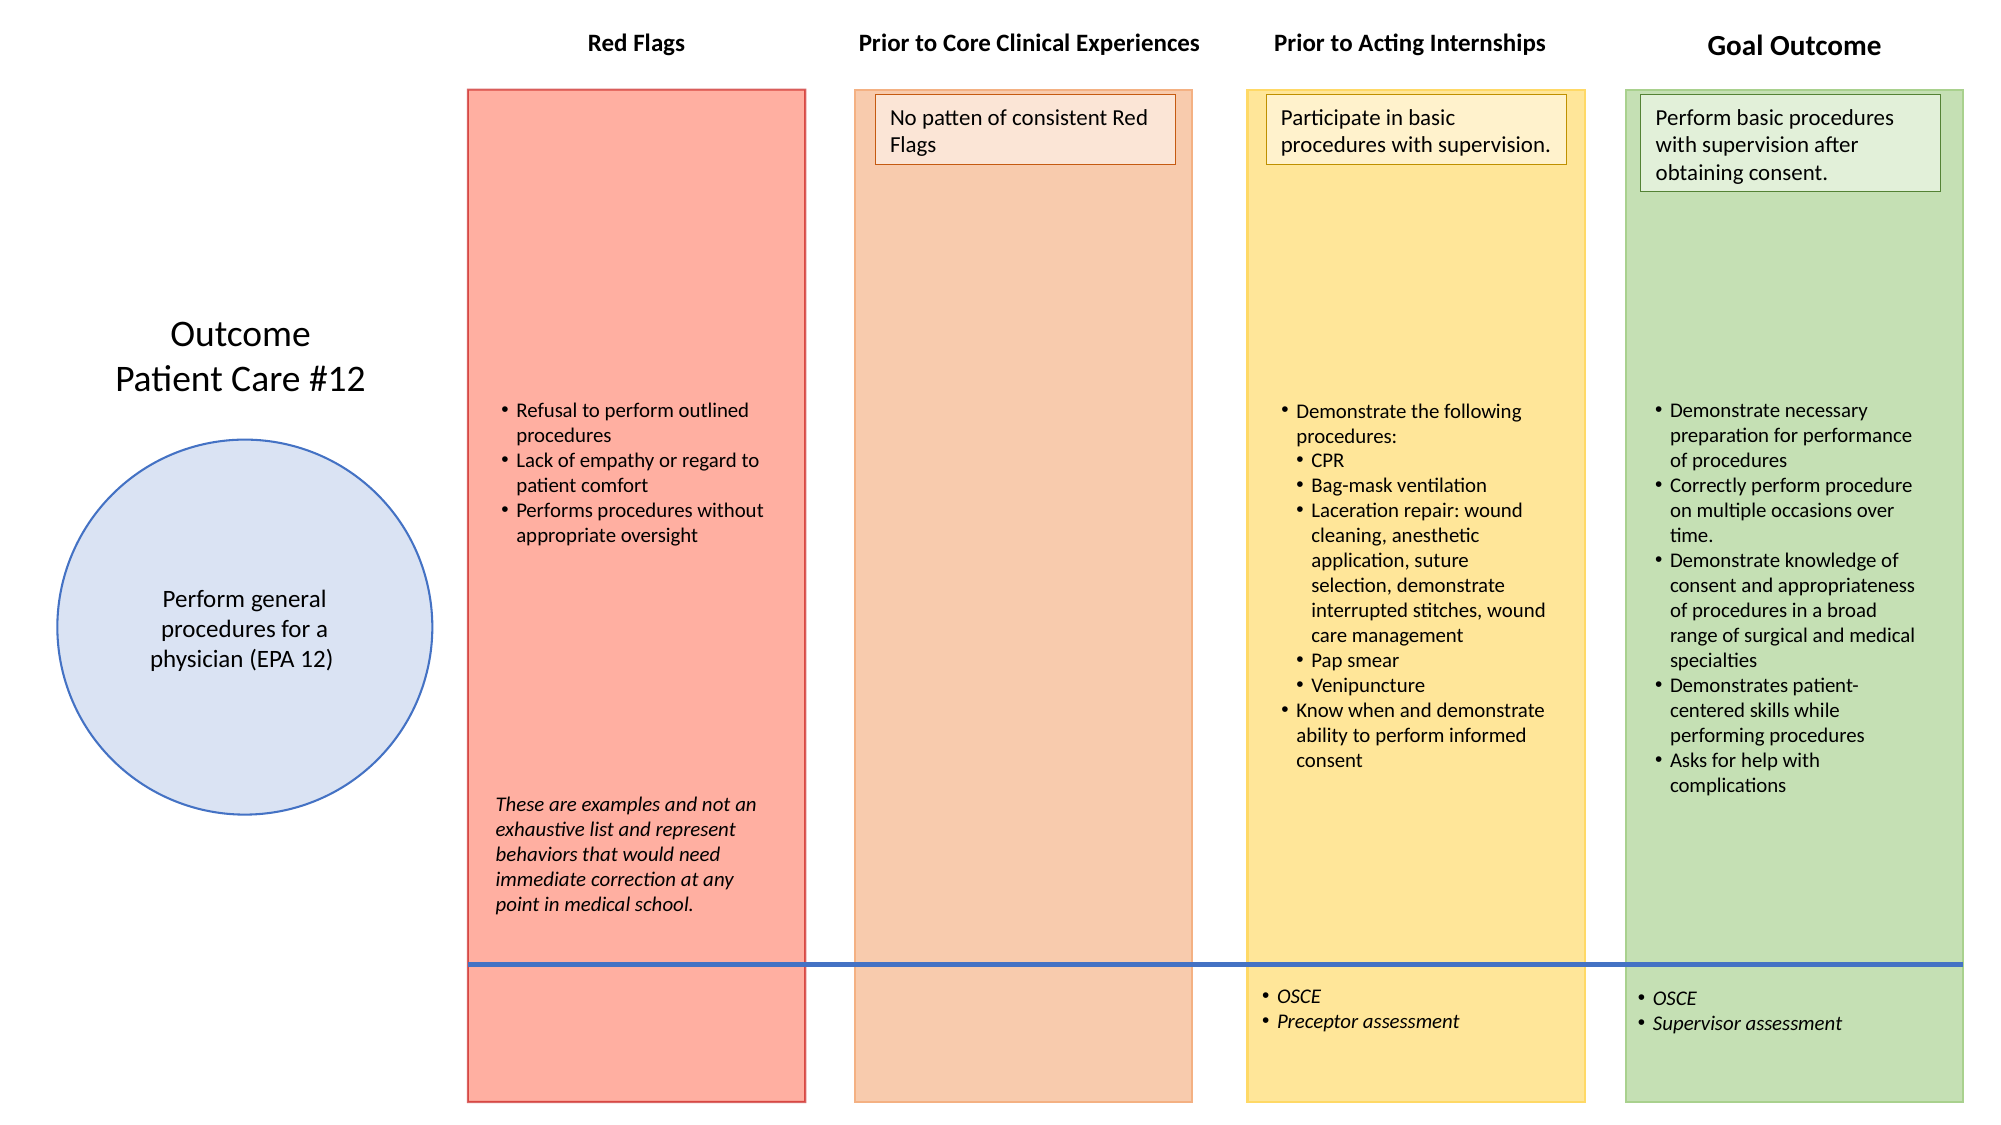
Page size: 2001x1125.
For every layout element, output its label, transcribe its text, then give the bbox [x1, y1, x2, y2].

text_box Refusal to perform outlined procedures Lack of empathy or regard to patient comfort Performs procedures without appropriate oversight [486, 389, 787, 555]
text_box Goal Outcome [1625, 19, 1964, 69]
text_box Prior to Acting Internships [1241, 19, 1579, 64]
text_box [467, 965, 806, 1103]
text_box Perform general procedures for a physician (EPA 12) [56, 438, 434, 816]
text_box Demonstrate the following procedures: CPR Bag-mask ventilation Laceration repair: wound cleaning, anesthetic application, suture selection, demonstrate interrupted stitches, wound care management Pap smear Venipuncture Know when and demonstrate ability to perform informed consent [1266, 389, 1567, 780]
text_box [854, 967, 1193, 1103]
text_box Outcome Patient Care #12 [71, 301, 410, 407]
text_box [1246, 967, 1586, 1103]
text_box Prior to Core Clinical Experiences [840, 19, 1219, 64]
text_box OSCE Preceptor assessment [1247, 975, 1490, 1040]
text_box [467, 89, 806, 962]
text_box [1625, 89, 1964, 964]
text_box [1246, 89, 1586, 962]
text_box [1625, 965, 1964, 1103]
text_box These are examples and not an exhaustive list and represent behaviors that would need immediate correction at any point in medical school. [480, 783, 781, 923]
text_box OSCE Supervisor assessment [1623, 977, 1941, 1042]
text_box Perform basic procedures with supervision after obtaining consent. [1640, 94, 1941, 192]
text_box Participate in basic procedures with supervision. [1266, 94, 1567, 165]
text_box Red Flags [467, 19, 806, 64]
text_box No patten of consistent Red Flags [875, 94, 1176, 165]
text_box [854, 89, 1193, 962]
text_box Demonstrate necessary preparation for performance of procedures Correctly perform procedure on multiple occasions over time. Demonstrate knowledge of consent and appropriateness of procedures in a broad range of surgical and medical specialties Demonstrates patient-centered skills while performing procedures Asks for help with complications [1640, 389, 1941, 805]
